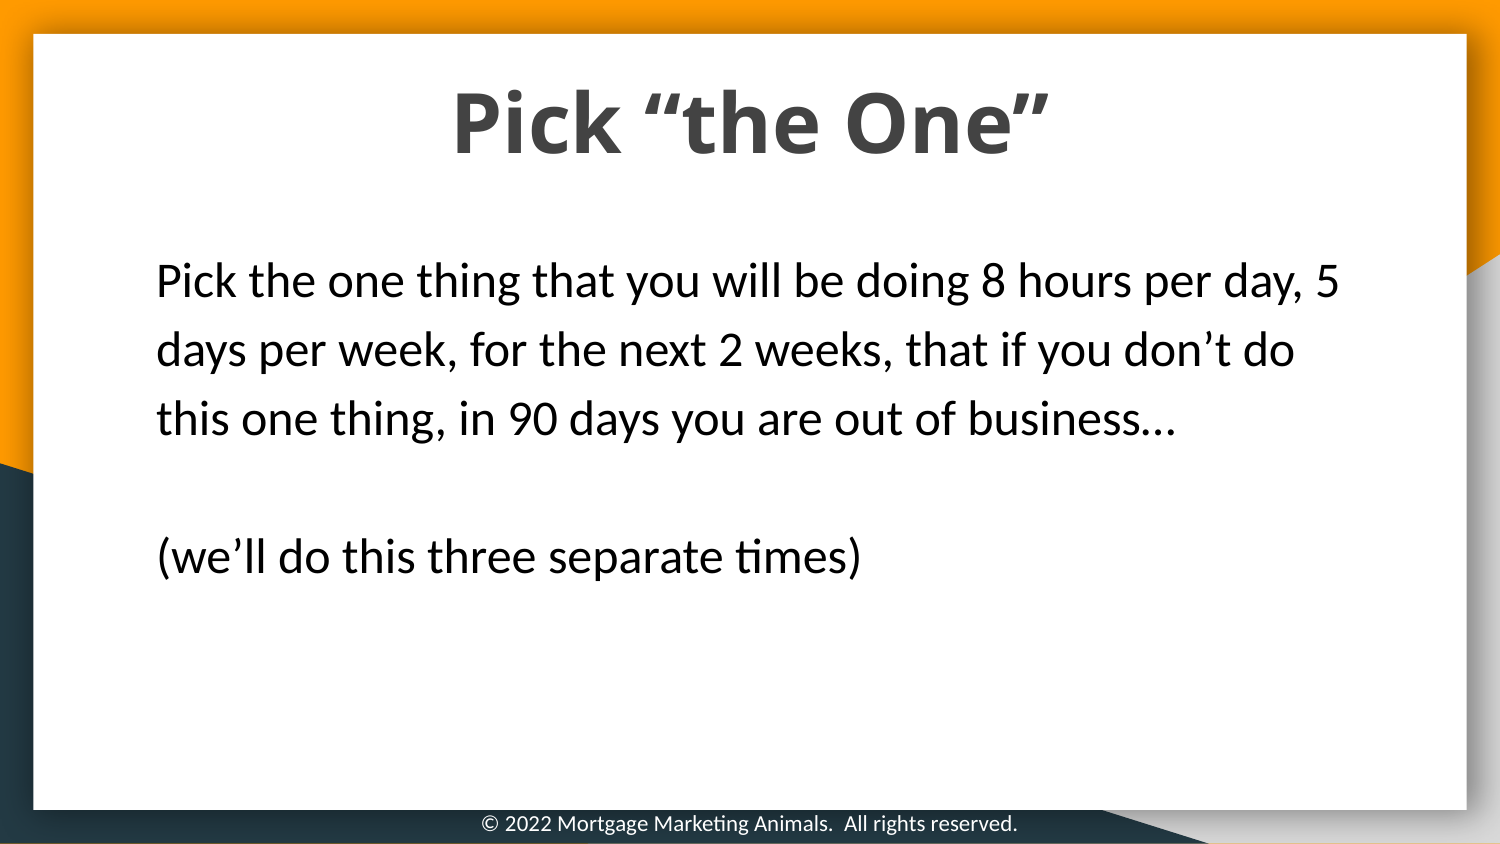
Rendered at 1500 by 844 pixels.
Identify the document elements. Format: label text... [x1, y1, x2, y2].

text_box Pick the one thing that you will be doing 8 hours per day, 5 days per week, for the next 2 weeks, that if you don’t do this one thing, in 90 days you are out of business… (we’ll do this three separate times) [141, 223, 1359, 599]
text_box Pick “the One” [361, 40, 1139, 186]
text_box © 2022 Mortgage Marketing Animals. All rights reserved. [299, 794, 1200, 844]
